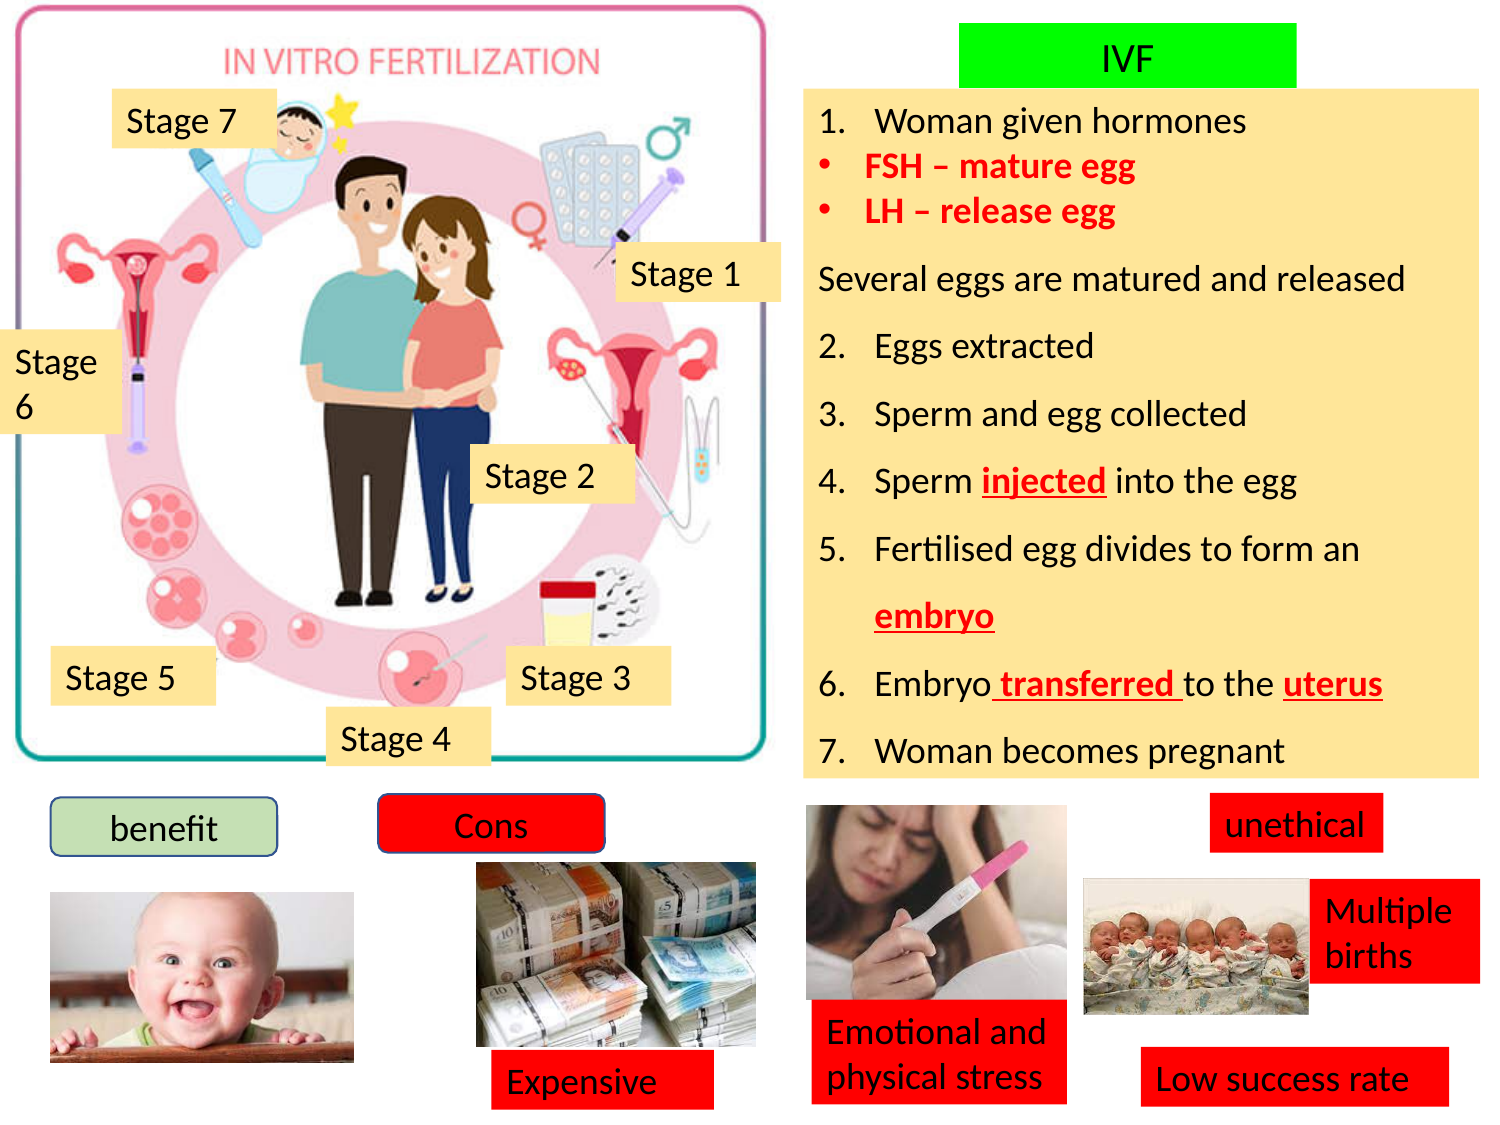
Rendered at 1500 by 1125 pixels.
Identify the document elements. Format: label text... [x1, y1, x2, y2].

picture [476, 862, 756, 1047]
text_box Woman given hormones FSH – mature egg LH – release egg Several eggs are matured and released Eggs extracted Sperm and egg collected Sperm injected into the egg Fertilised egg divides to form an embryo Embryo transferred to the uterus Woman becomes pregnant [803, 88, 1479, 779]
text_box Emotional and physical stress [811, 1000, 1067, 1105]
text_box Low success rate [1140, 1046, 1450, 1107]
picture [806, 805, 1067, 1000]
text_box IVF [959, 23, 1297, 88]
text_box Cons [377, 793, 606, 854]
text_box Expensive [491, 1049, 714, 1110]
picture [0, 0, 782, 768]
text_box benefit [49, 796, 279, 857]
picture [50, 892, 354, 1063]
picture [1083, 878, 1309, 1015]
text_box unethical [1209, 792, 1384, 853]
text_box Multiple births [1309, 878, 1481, 984]
